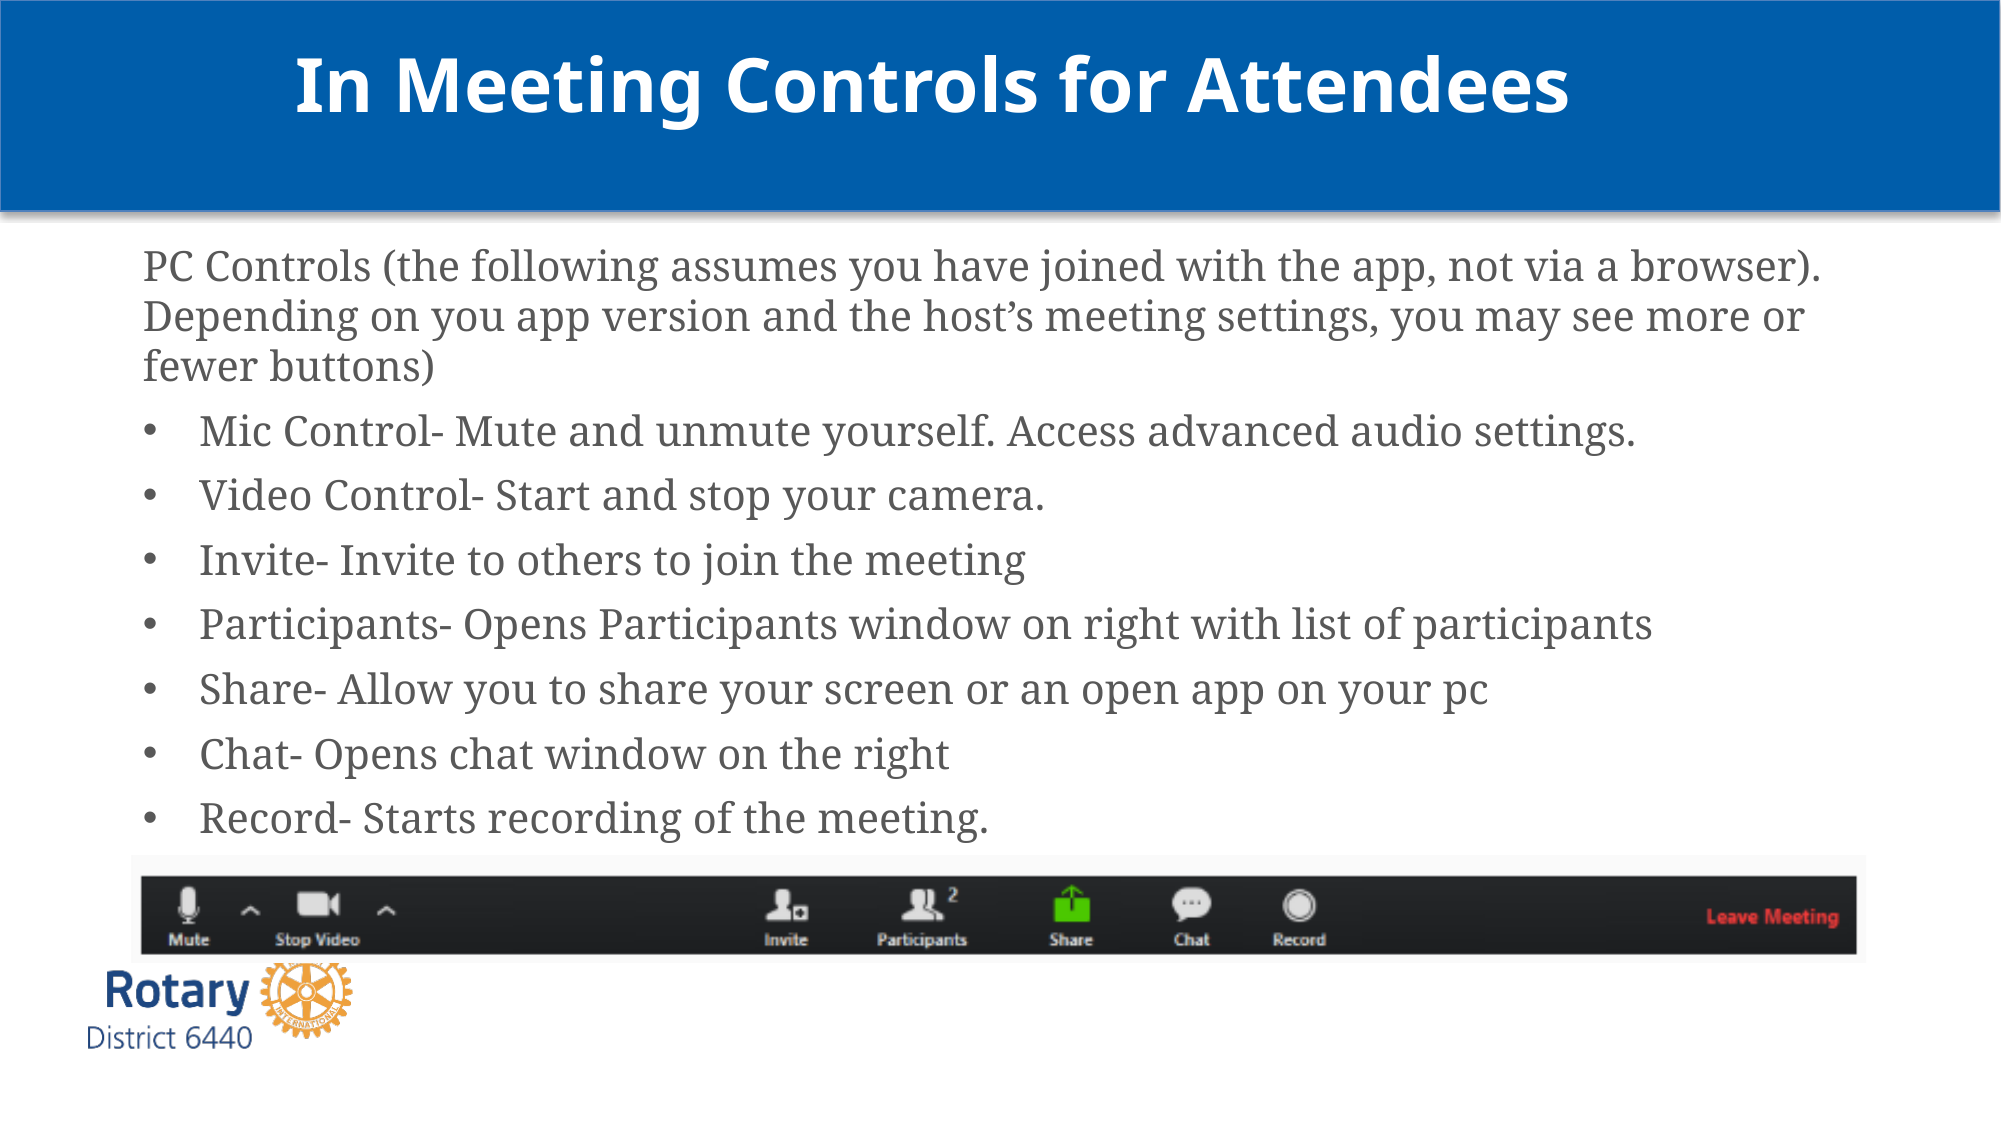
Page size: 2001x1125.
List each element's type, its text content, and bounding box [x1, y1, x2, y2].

text_box PC Controls (the following assumes you have joined with the app, not via a browser). Depending on you app version and the host’s meeting settings, you may see more or fewer buttons) Mic Control- Mute and unmute yourself. Access advanced audio settings. Video Control- Start and stop your camera. Invite- Invite to others to join the meeting Participants- Opens Participants window on right with list of participants Share- Allow you to share your screen or an open app on your pc Chat- Opens chat window on the right Record- Starts recording of the meeting. [90, 232, 1899, 779]
picture [66, 854, 1867, 1072]
text_box In Meeting Controls for Attendees [281, 47, 1719, 192]
